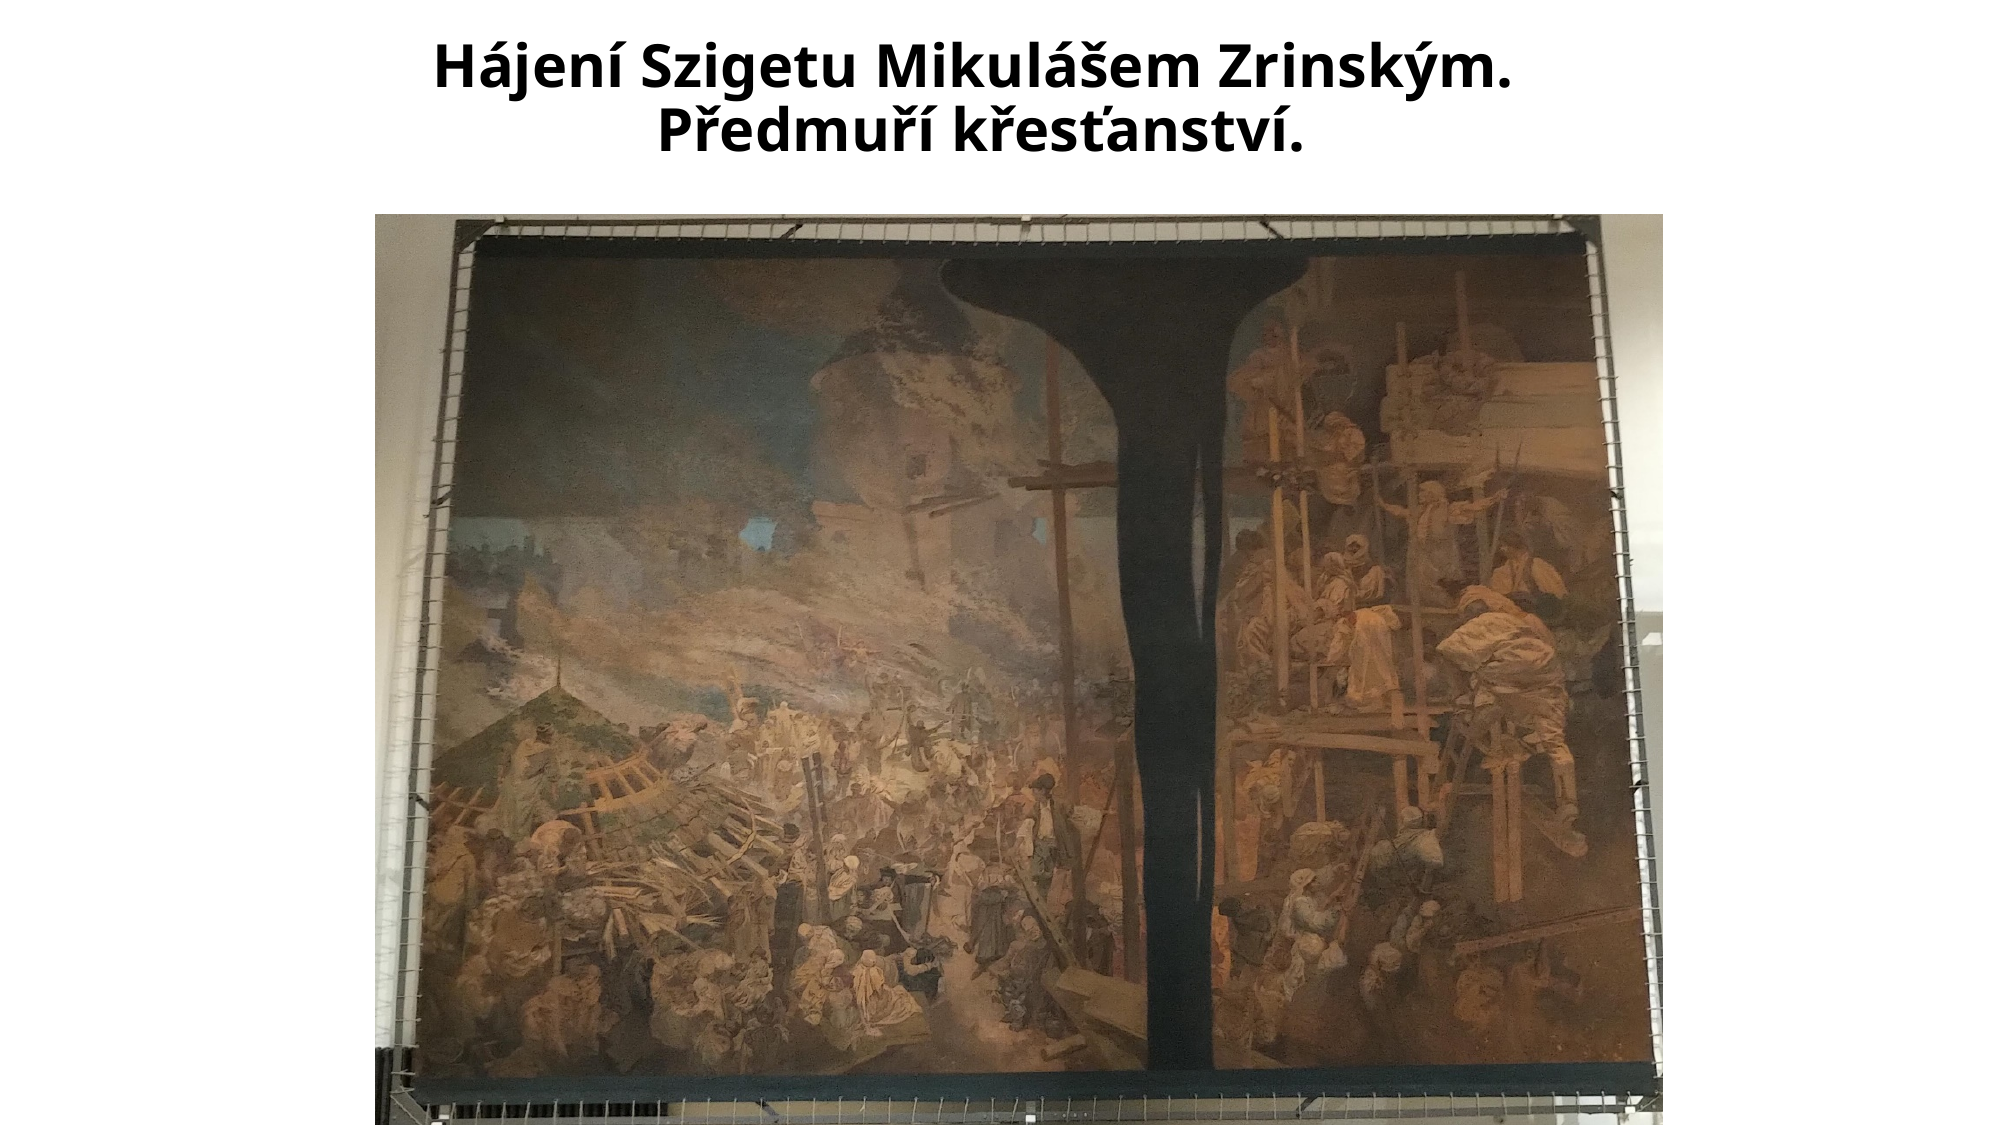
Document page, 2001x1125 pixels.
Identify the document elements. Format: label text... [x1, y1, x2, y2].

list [374, 214, 1663, 1125]
title Hájení Szigetu Mikulášem Zrinským. Předmuří křesťanství. [118, 27, 1844, 245]
